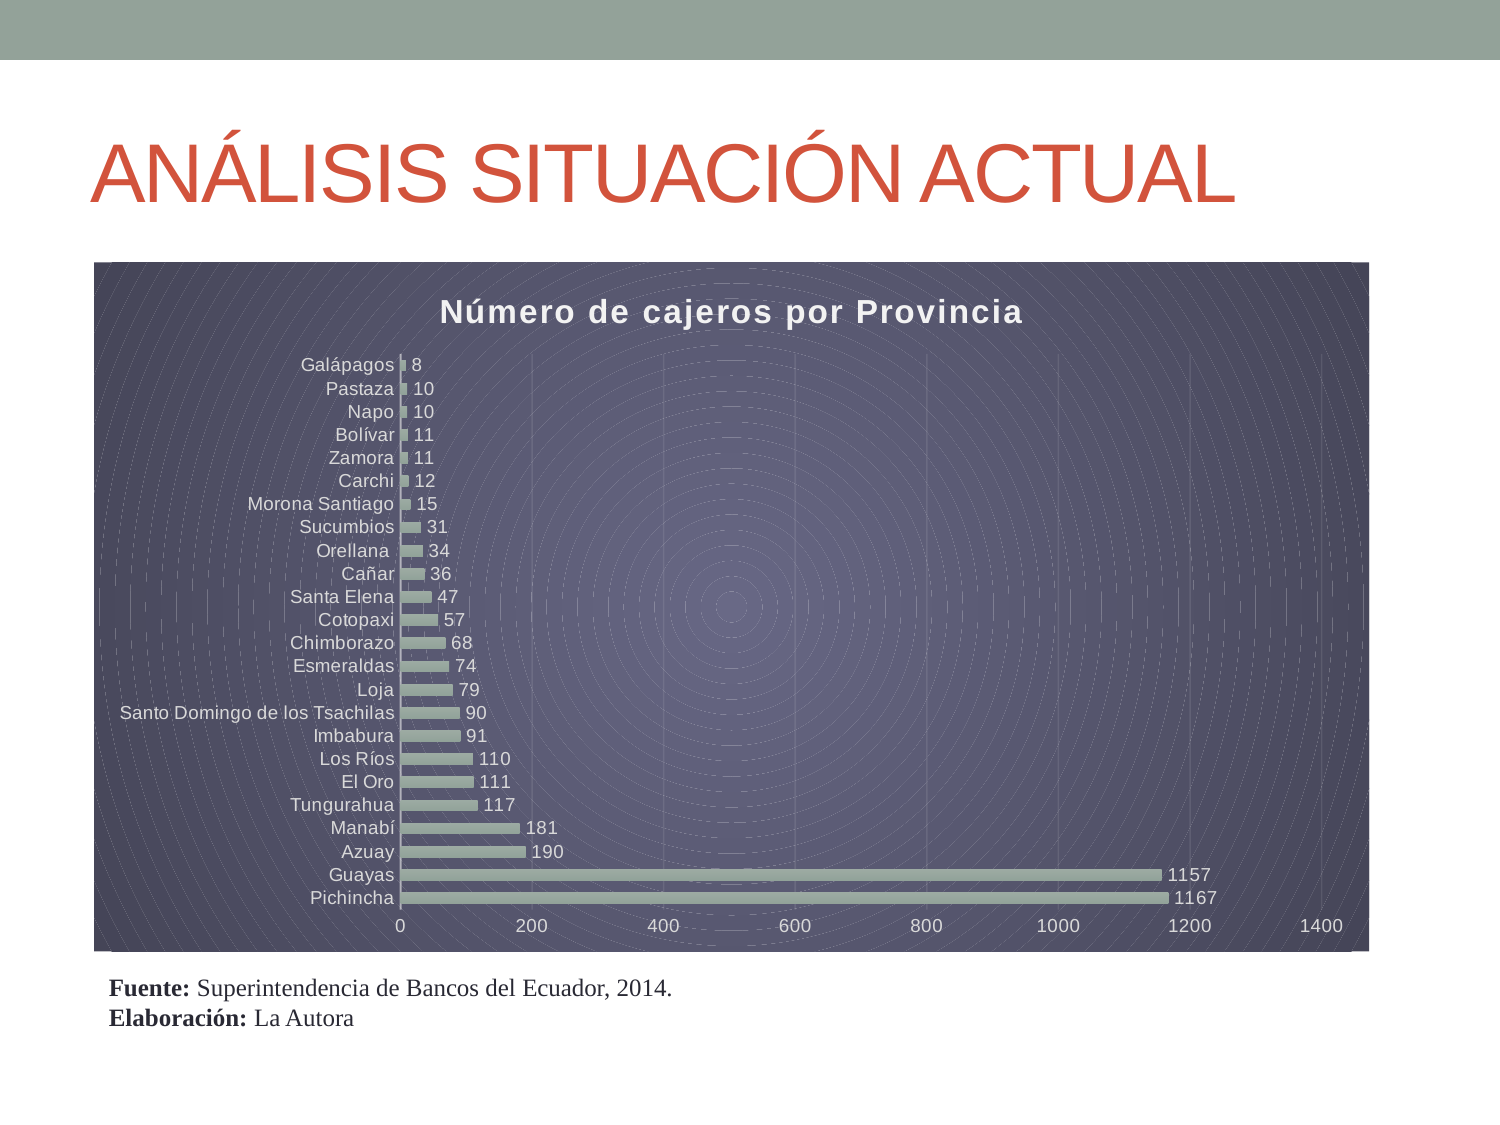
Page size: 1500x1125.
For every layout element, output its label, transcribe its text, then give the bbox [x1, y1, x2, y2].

text_box Fuente: Superintendencia de Bancos del Ecuador, 2014. Elaboración: La Autora [94, 963, 1378, 1039]
title ANÁLISIS SITUACIÓN ACTUAL [75, 87, 1425, 250]
chart [93, 262, 1370, 952]
